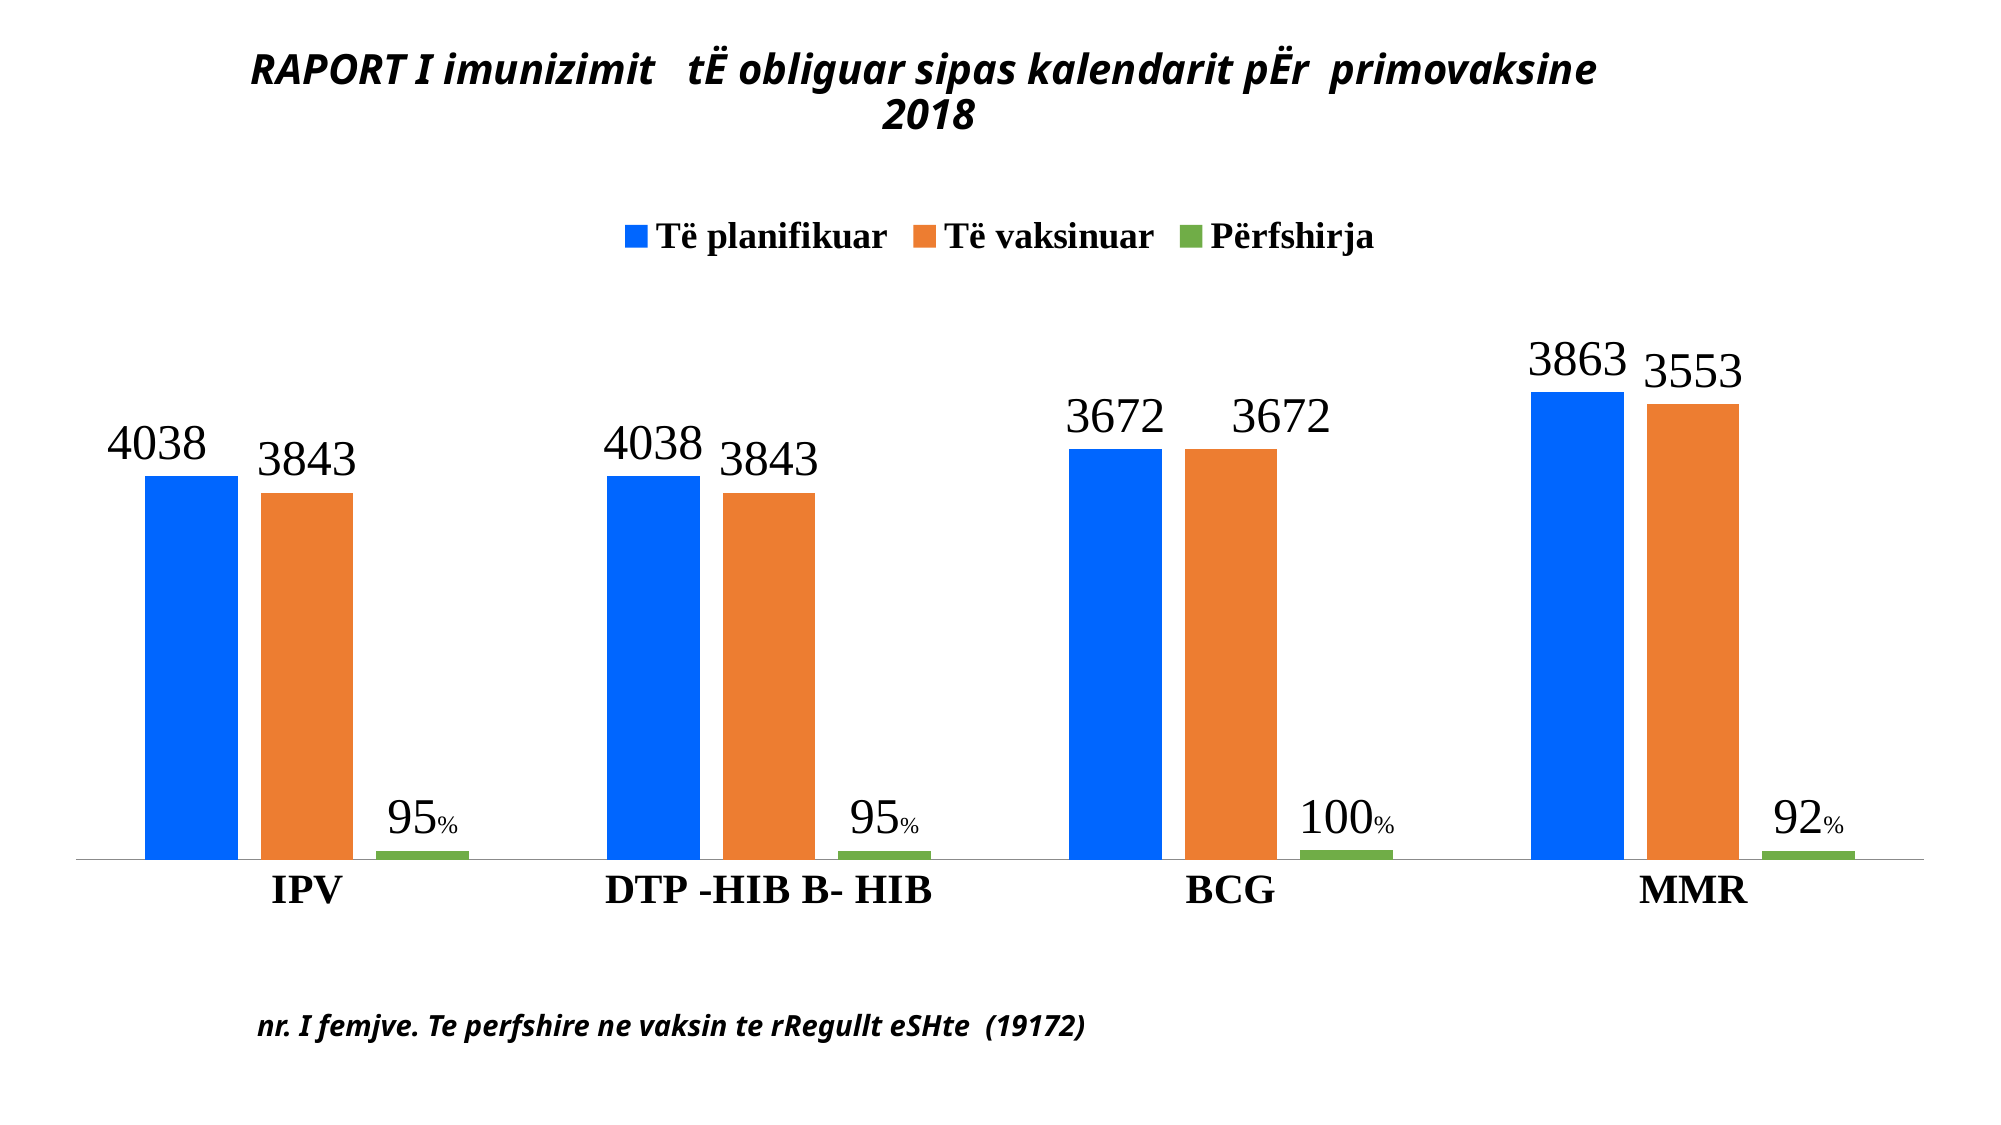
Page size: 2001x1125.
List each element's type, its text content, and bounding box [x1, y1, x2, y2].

text_box nr. I femjve. Te perfshire ne vaksin te rRegullt eSHte (19172) [0, 1012, 1350, 1078]
title RAPORT I imunizimit tË obliguar sipas kalendarit pËr primovaksine 2018 [2, 0, 1858, 188]
chart [37, 197, 1963, 928]
